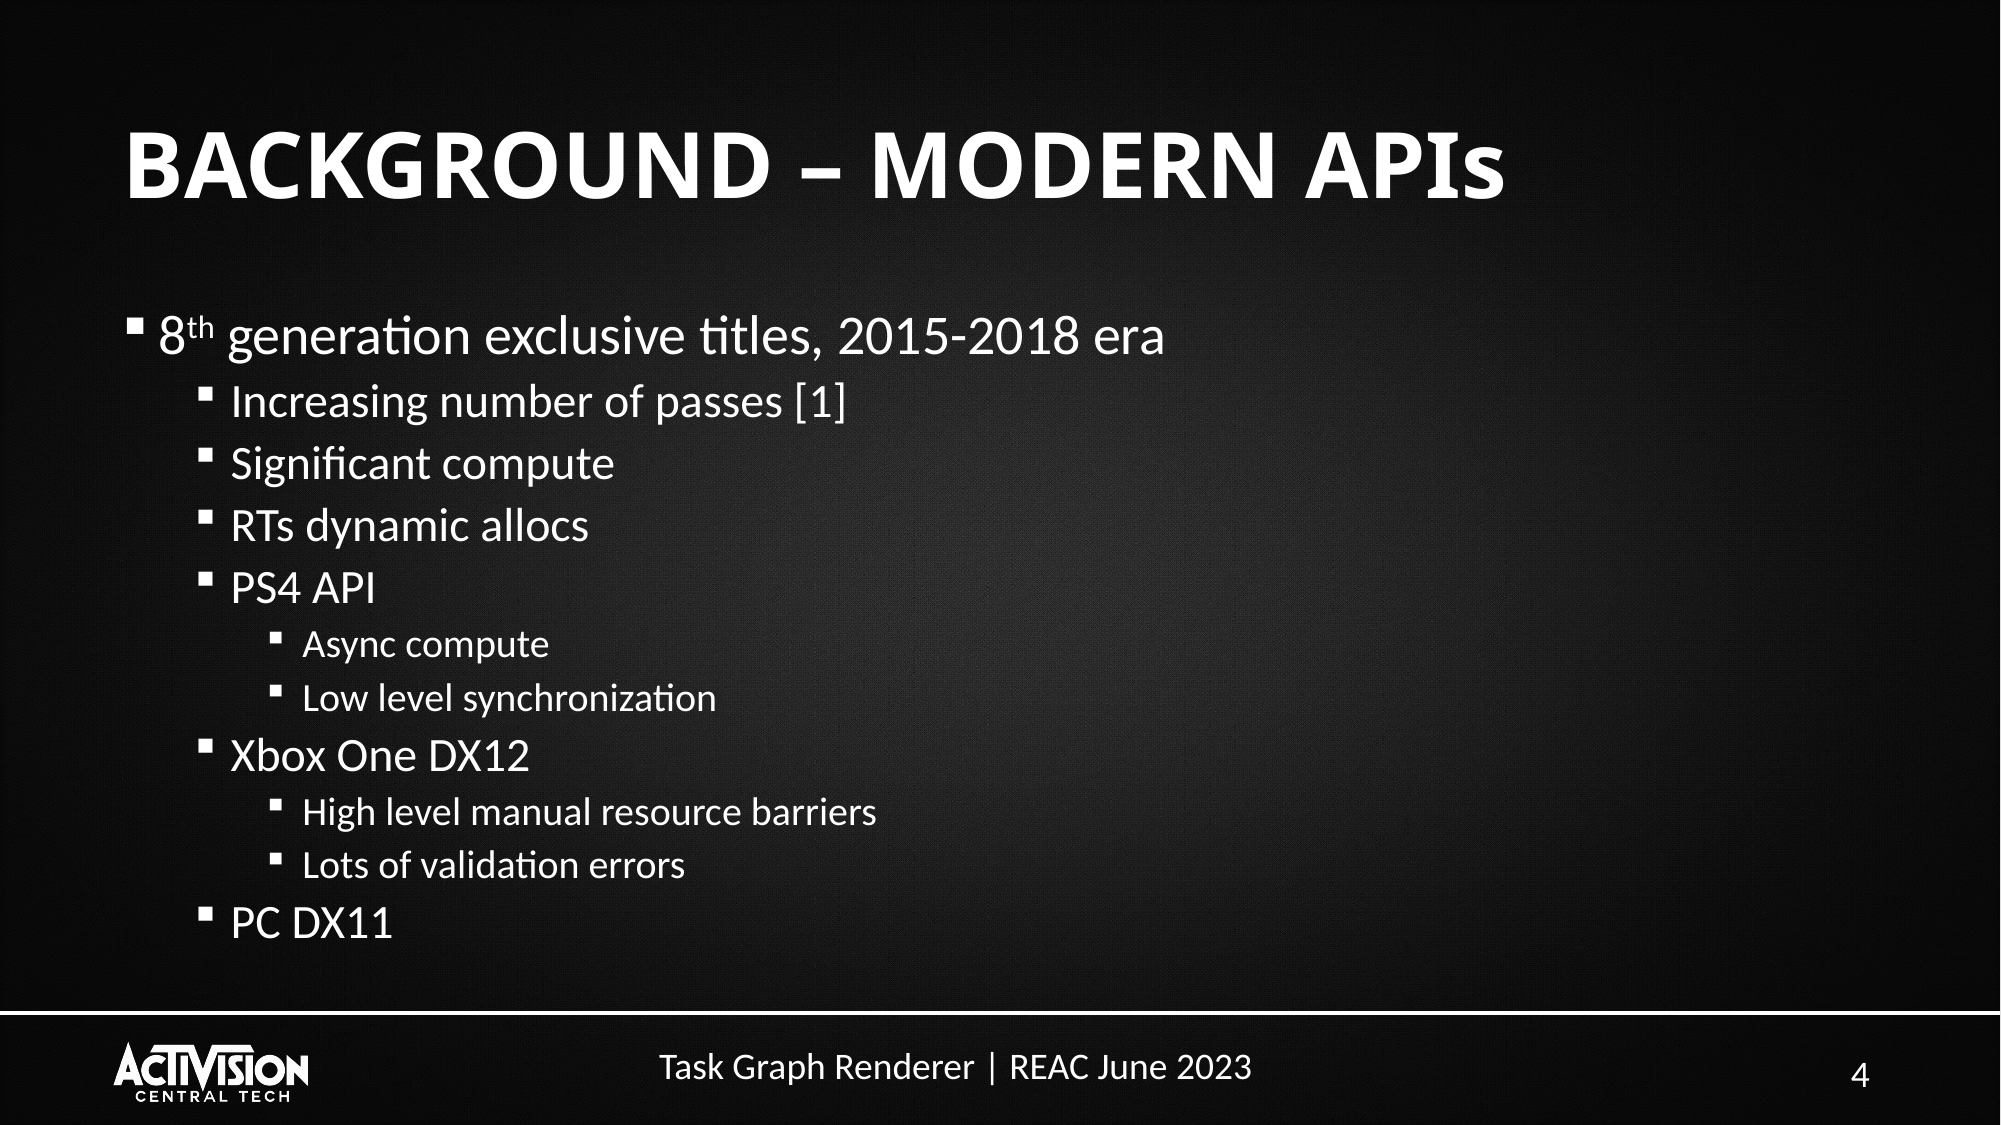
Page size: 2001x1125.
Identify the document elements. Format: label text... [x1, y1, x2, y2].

picture [0, 0, 2001, 1125]
title BACKGROUND – MODERN APIs [107, 59, 1878, 278]
list 8th generation exclusive titles, 2015-2018 era Increasing number of passes [1] Significant compute RTs dynamic allocs PS4 API Async compute Low level synchronization Xbox One DX12 High level manual resource barriers Lots of validation errors PC DX11 [107, 298, 1878, 960]
slide_number 4 [1836, 1042, 1924, 1103]
